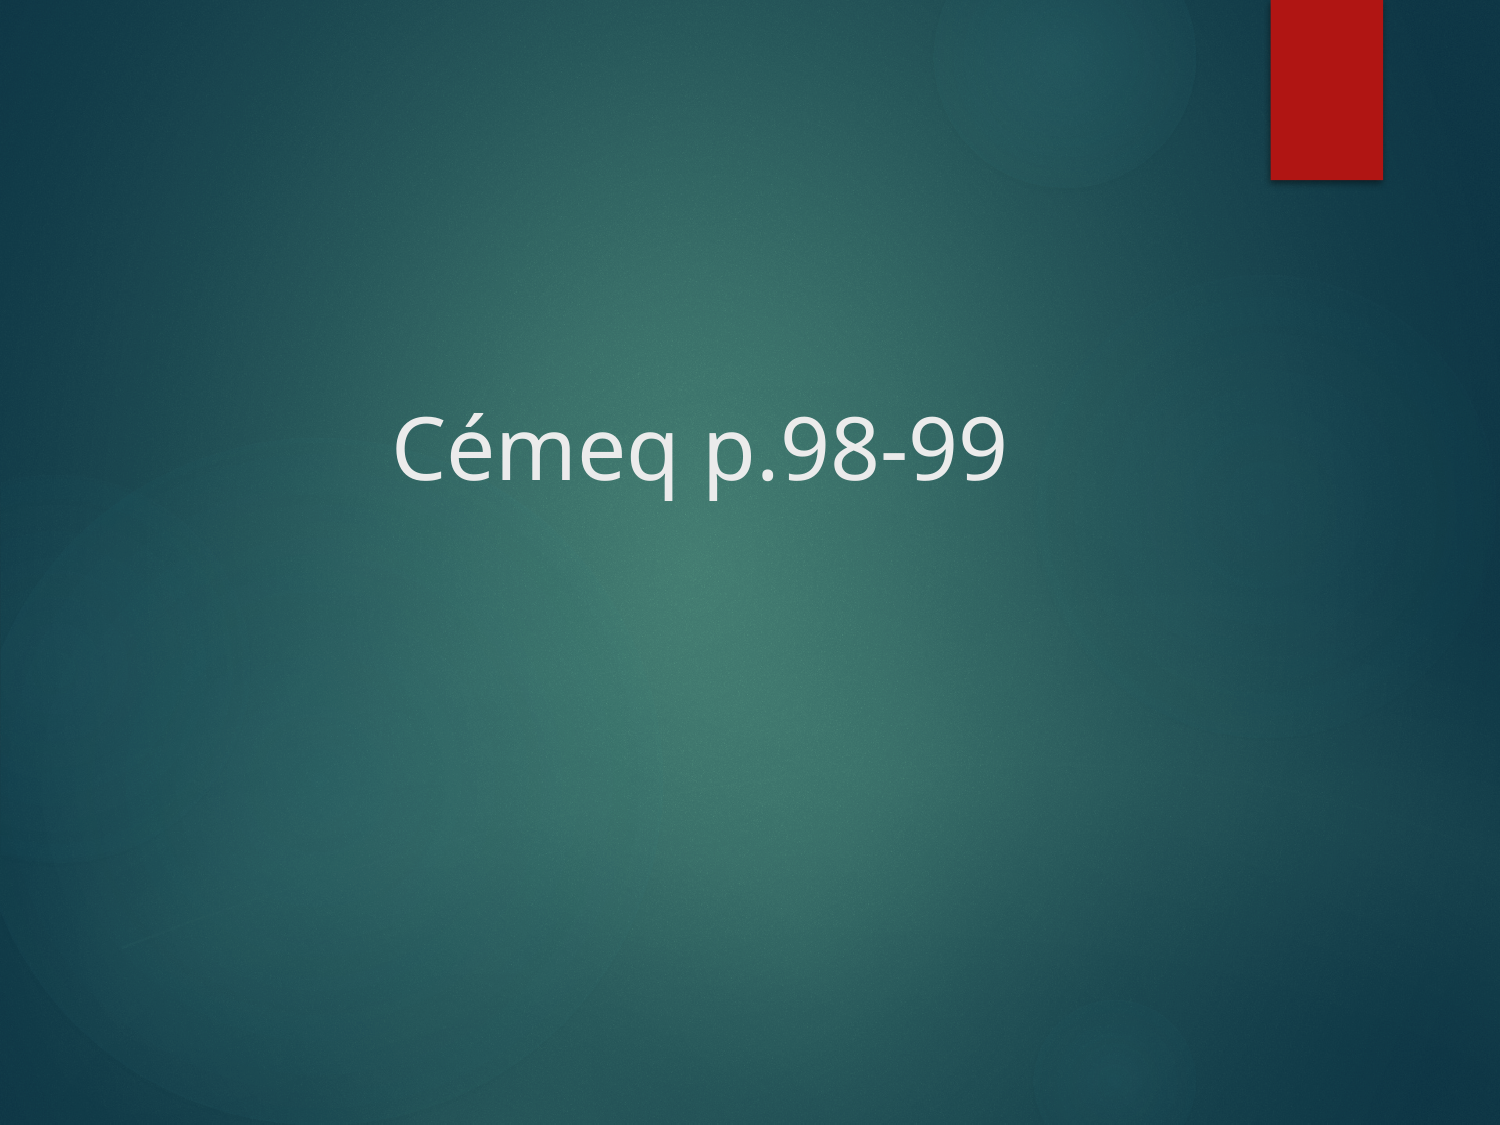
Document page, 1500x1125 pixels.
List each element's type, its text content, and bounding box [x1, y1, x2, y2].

title Cémeq p.98-99 [171, 385, 1329, 616]
